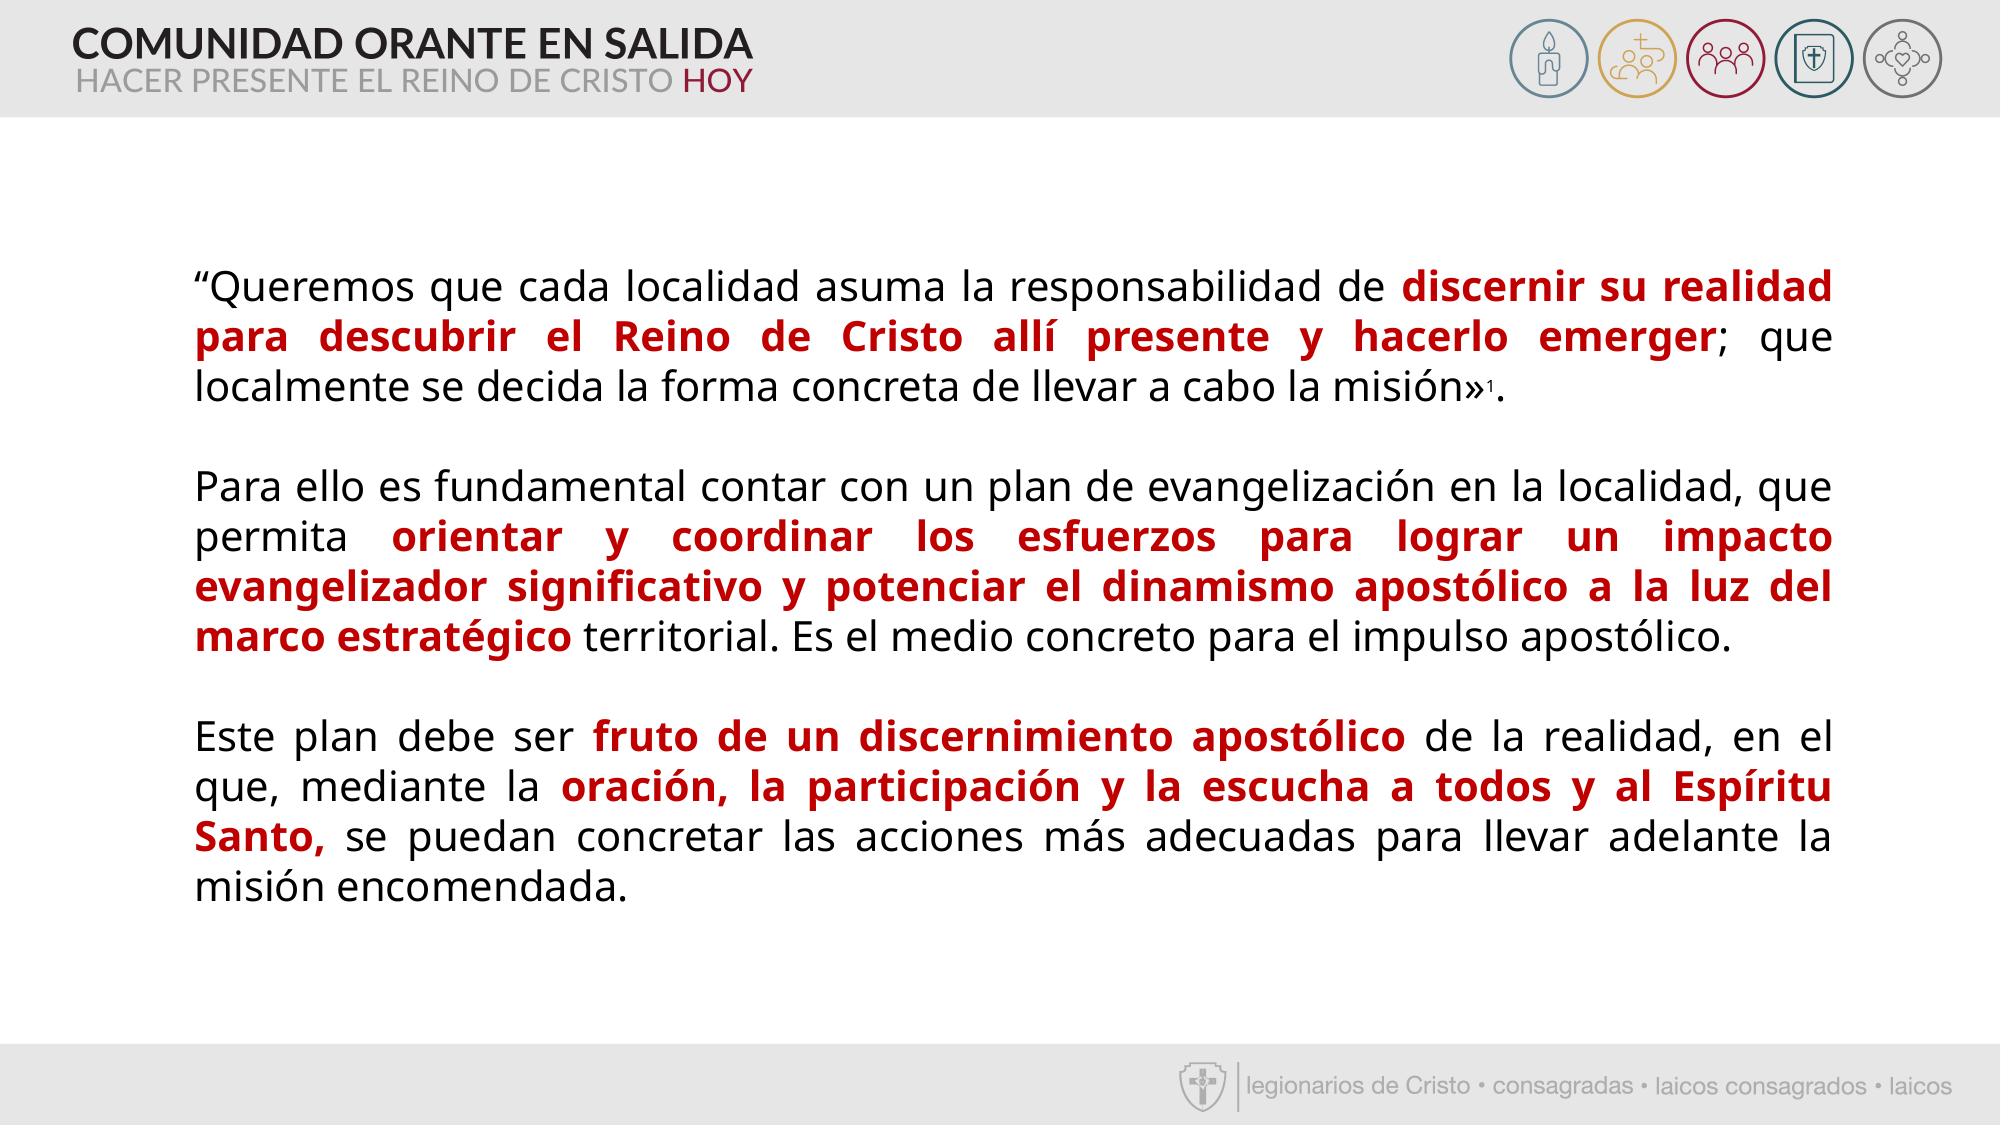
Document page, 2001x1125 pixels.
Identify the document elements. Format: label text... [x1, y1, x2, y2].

text_box “Queremos que cada localidad asuma la responsabilidad de discernir su realidad para descubrir el Reino de Cristo allí presente y hacerlo emerger; que localmente se decida la forma concreta de llevar a cabo la misión»1. Para ello es fundamental contar con un plan de evangelización en la localidad, que permita orientar y coordinar los esfuerzos para lograr un impacto evangelizador significativo y potenciar el dinamismo apostólico a la luz del marco estratégico territorial. Es el medio concreto para el impulso apostólico. Este plan debe ser fruto de un discernimiento apostólico de la realidad, en el que, mediante la oración, la participación y la escucha a todos y al Espíritu Santo, se puedan concretar las acciones más adecuadas para llevar adelante la misión encomendada. [179, 251, 1849, 917]
picture [0, 0, 2001, 1125]
